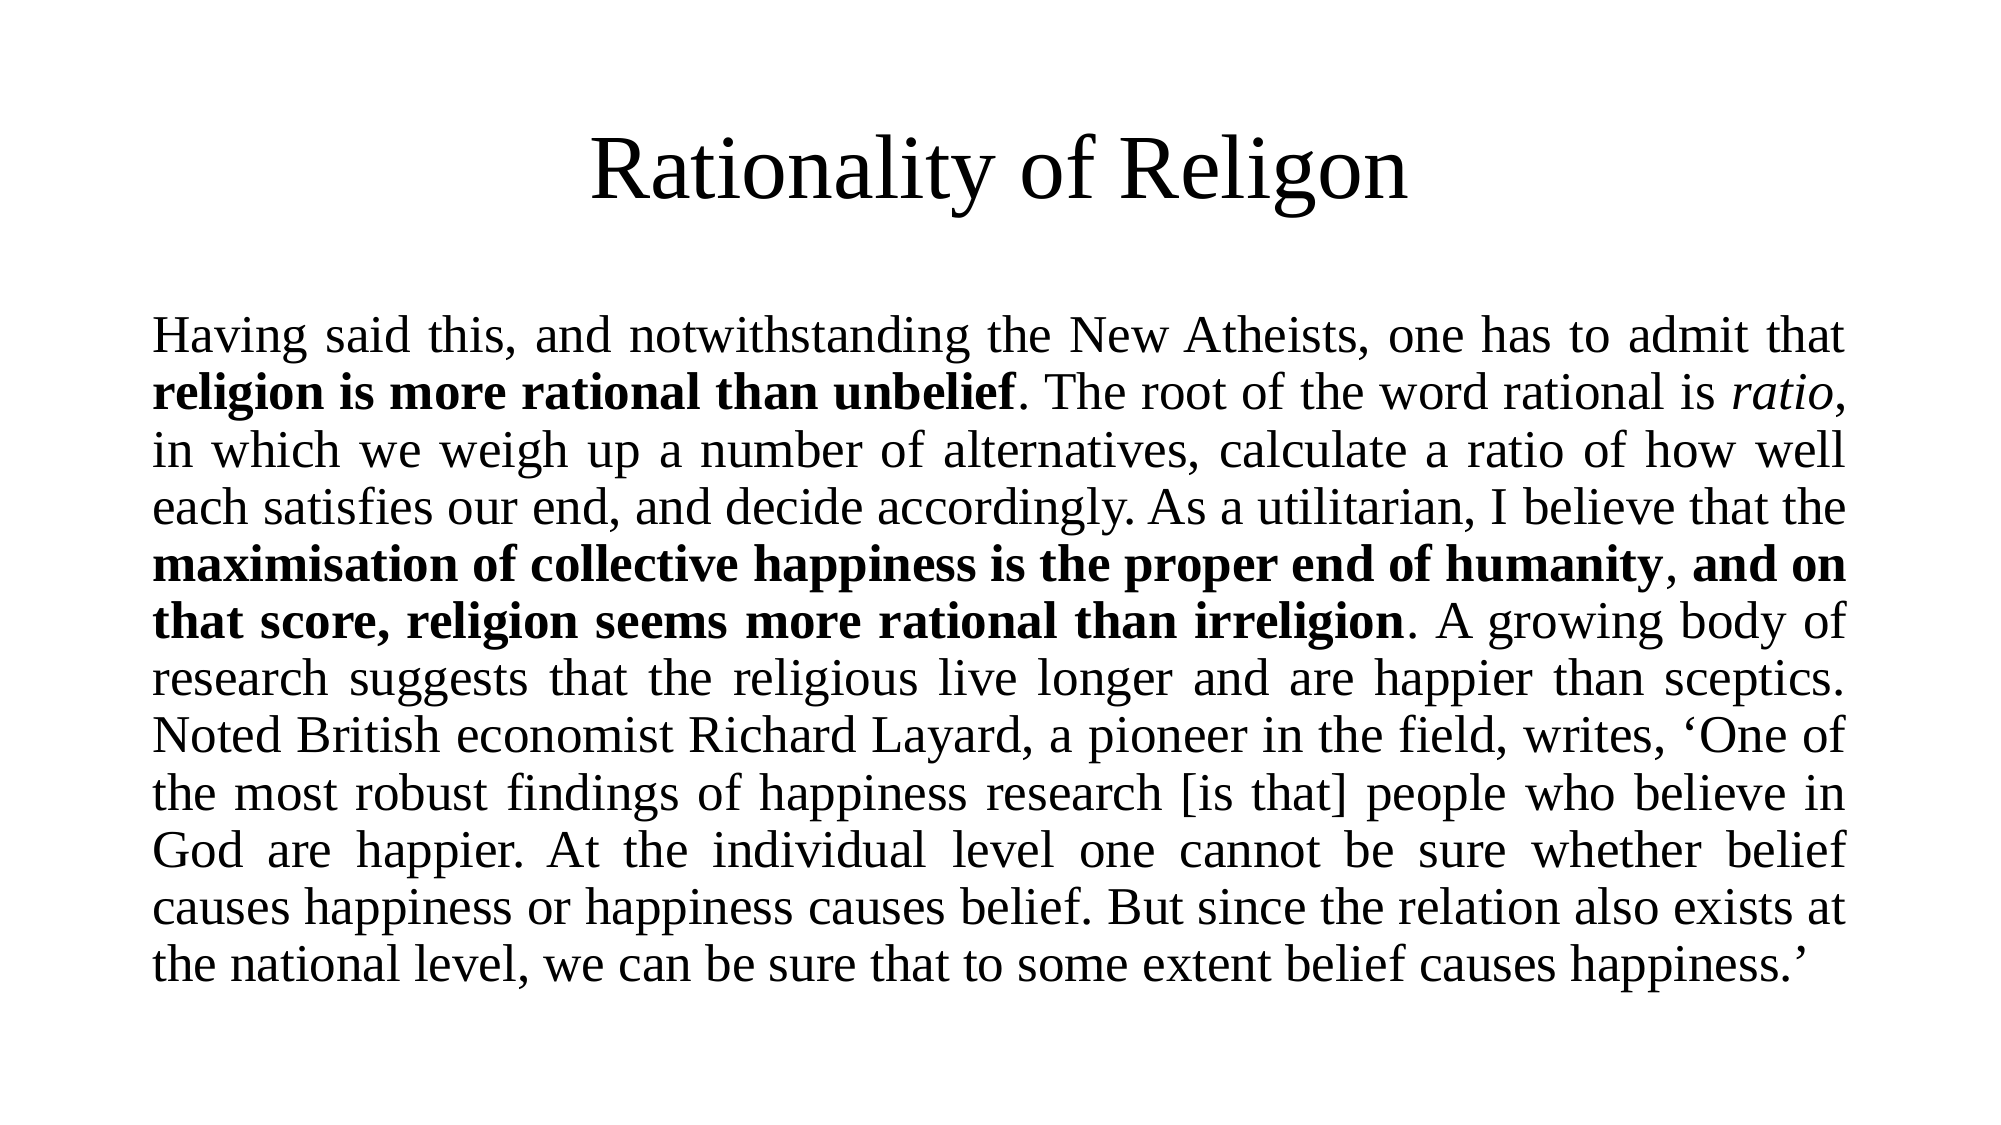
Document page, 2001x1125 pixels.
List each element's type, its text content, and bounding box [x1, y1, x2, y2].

list Having said this, and notwithstanding the New Atheists, one has to admit that religion is more rational than unbelief. The root of the word rational is ratio, in which we weigh up a number of alternatives, calculate a ratio of how well each satisfies our end, and decide accordingly. As a utilitarian, I believe that the maximisation of collective happiness is the proper end of humanity, and on that score, religion seems more rational than irreligion. A growing body of research suggests that the religious live longer and are happier than sceptics. Noted British economist Richard Layard, a pioneer in the field, writes, ‘One of the most robust findings of happiness research [is that] people who believe in God are happier. At the individual level one cannot be sure whether belief causes happiness or happiness causes belief. But since the relation also exists at the national level, we can be sure that to some extent belief causes happiness.’ [137, 299, 1863, 1014]
title Rationality of Religon [137, 59, 1863, 278]
